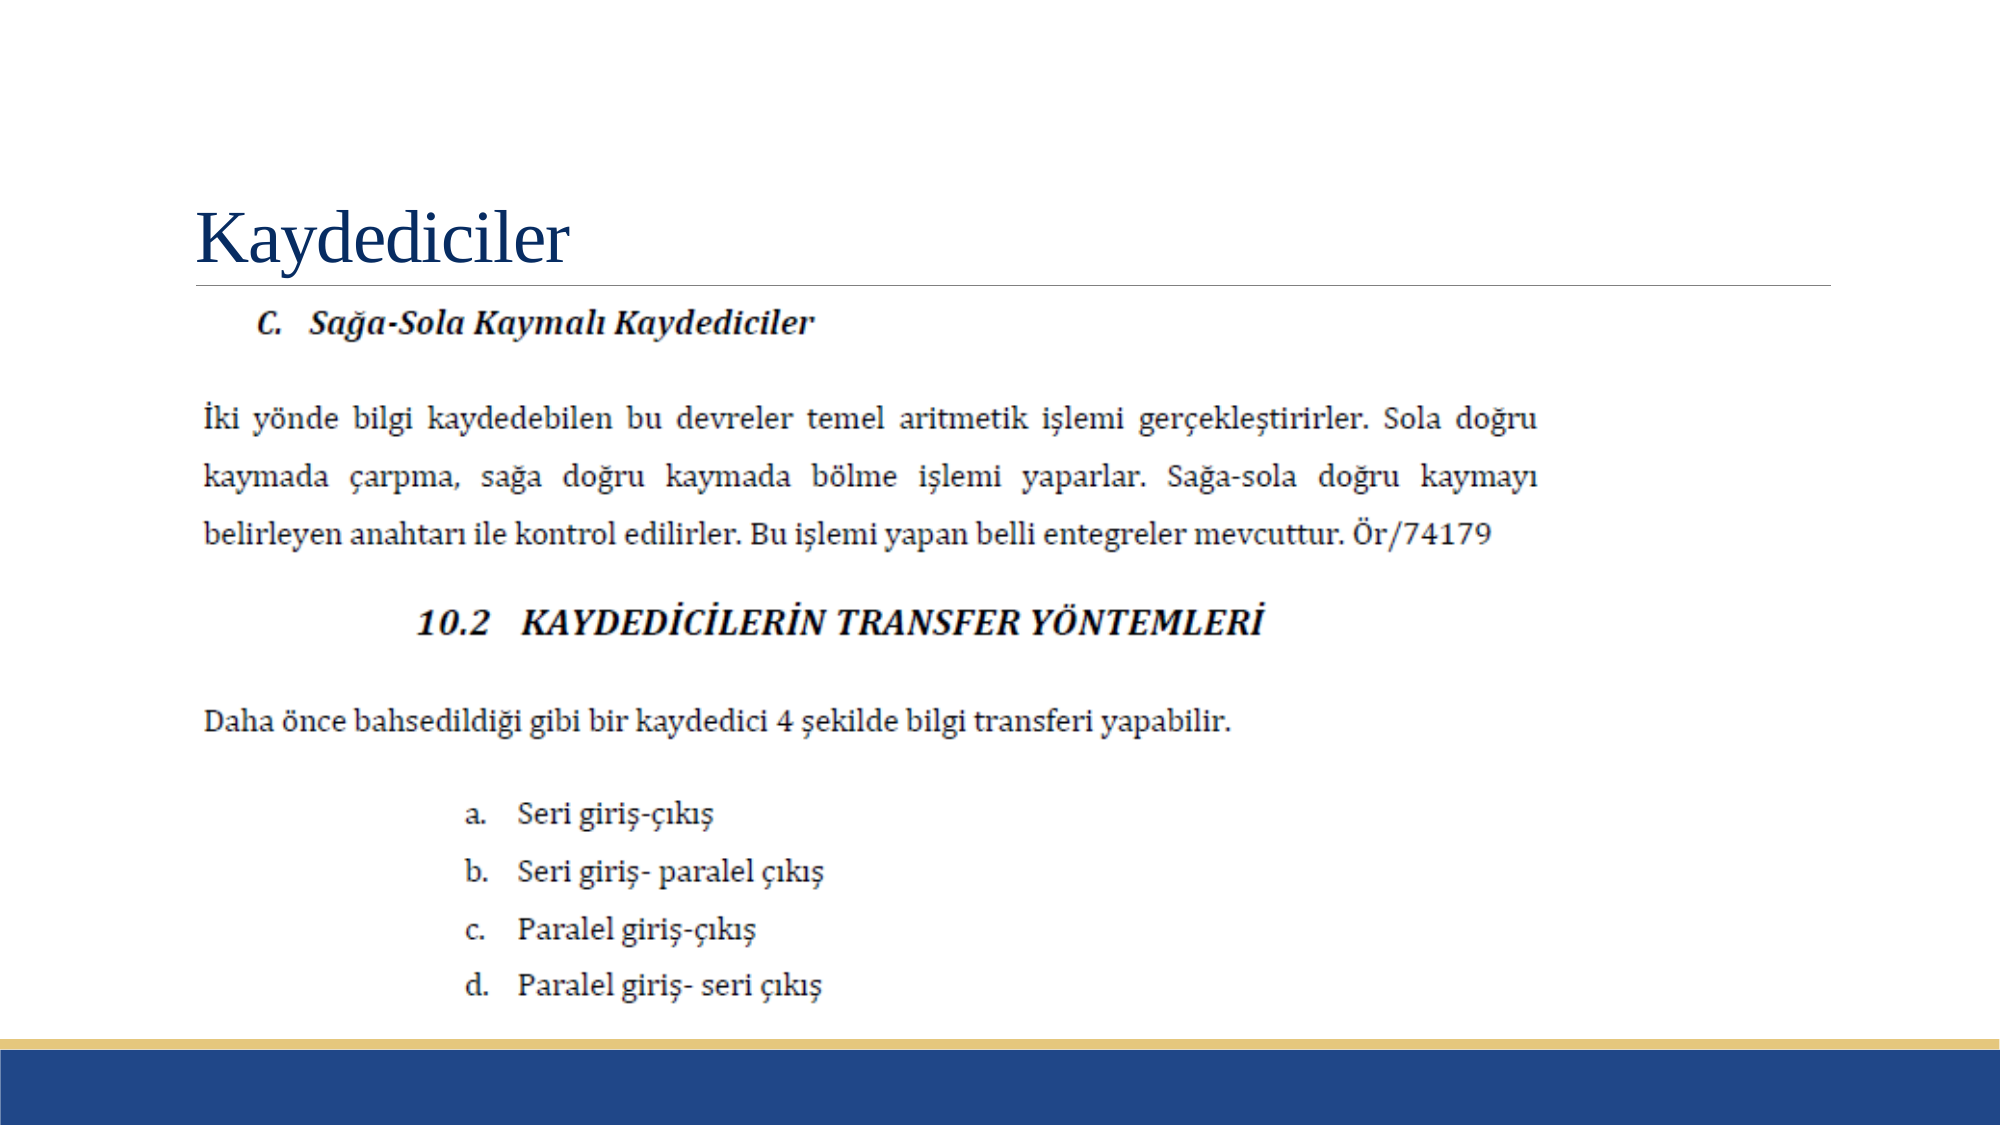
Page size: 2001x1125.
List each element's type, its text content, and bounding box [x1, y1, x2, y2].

picture [179, 297, 1556, 1018]
title Kaydediciler [180, 47, 1830, 285]
